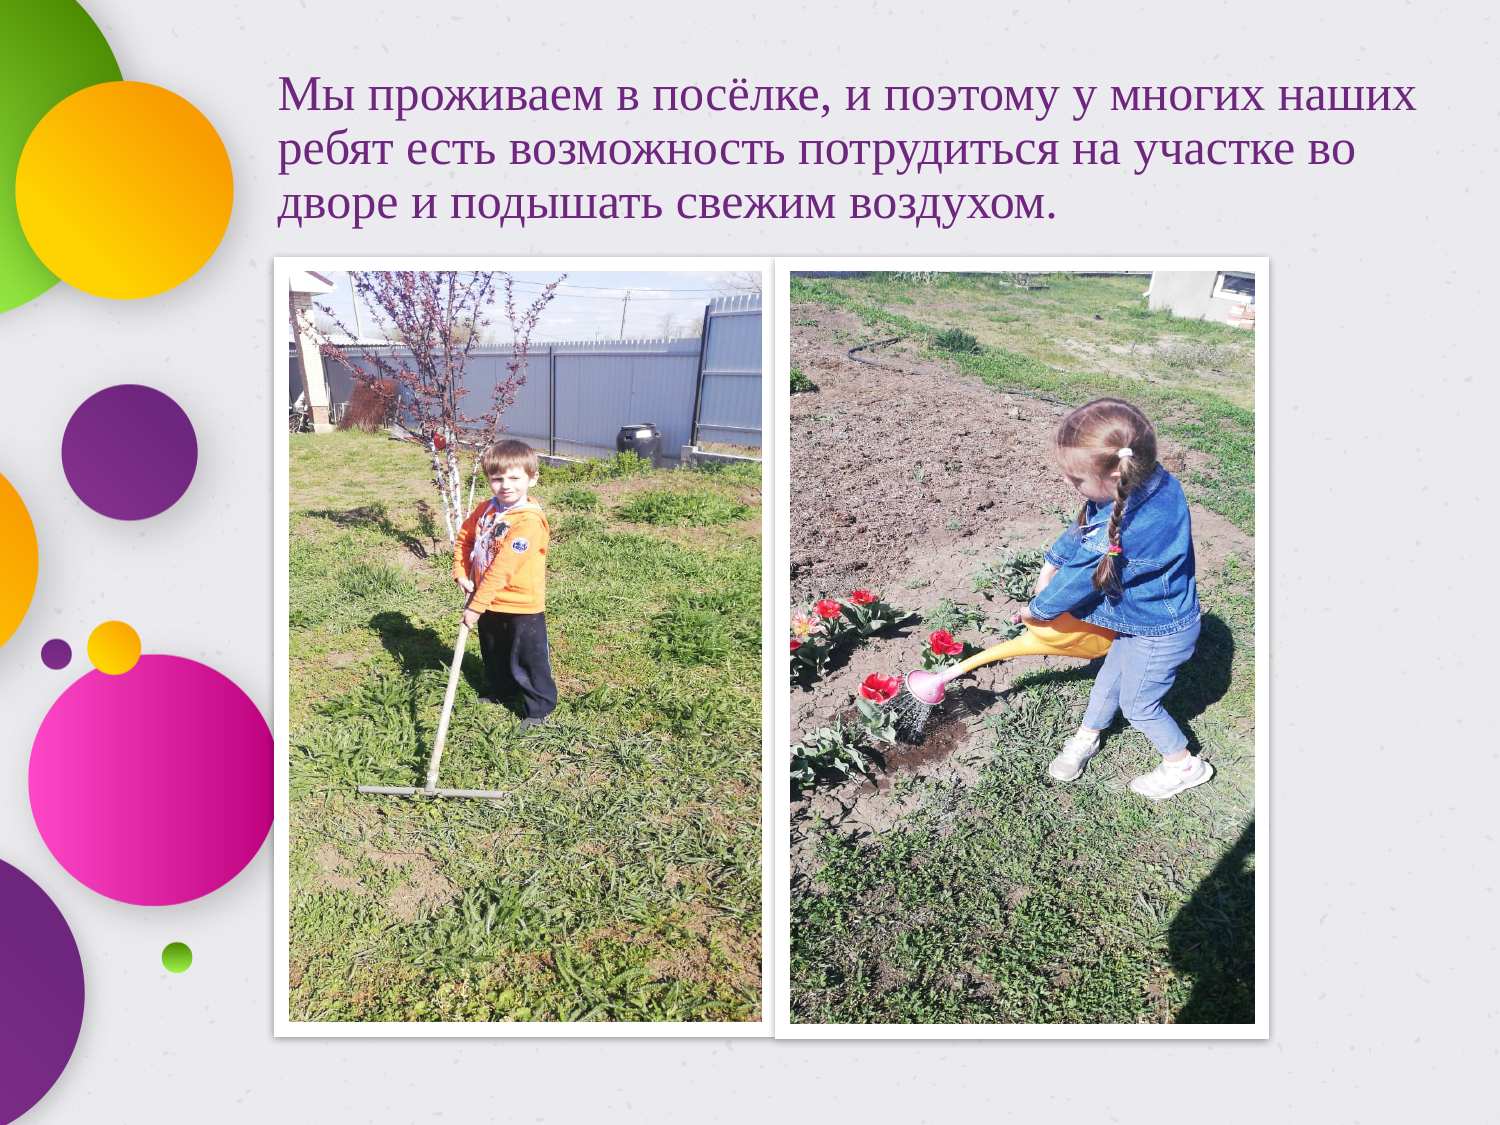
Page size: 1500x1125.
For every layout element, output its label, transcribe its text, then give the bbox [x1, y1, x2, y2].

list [789, 271, 1255, 1025]
picture [0, 0, 1500, 1125]
title Мы проживаем в посёлке, и поэтому у многих наших ребят есть возможность потрудиться на участке во дворе и подышать свежим воздухом. [262, 39, 1500, 258]
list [288, 271, 762, 1022]
